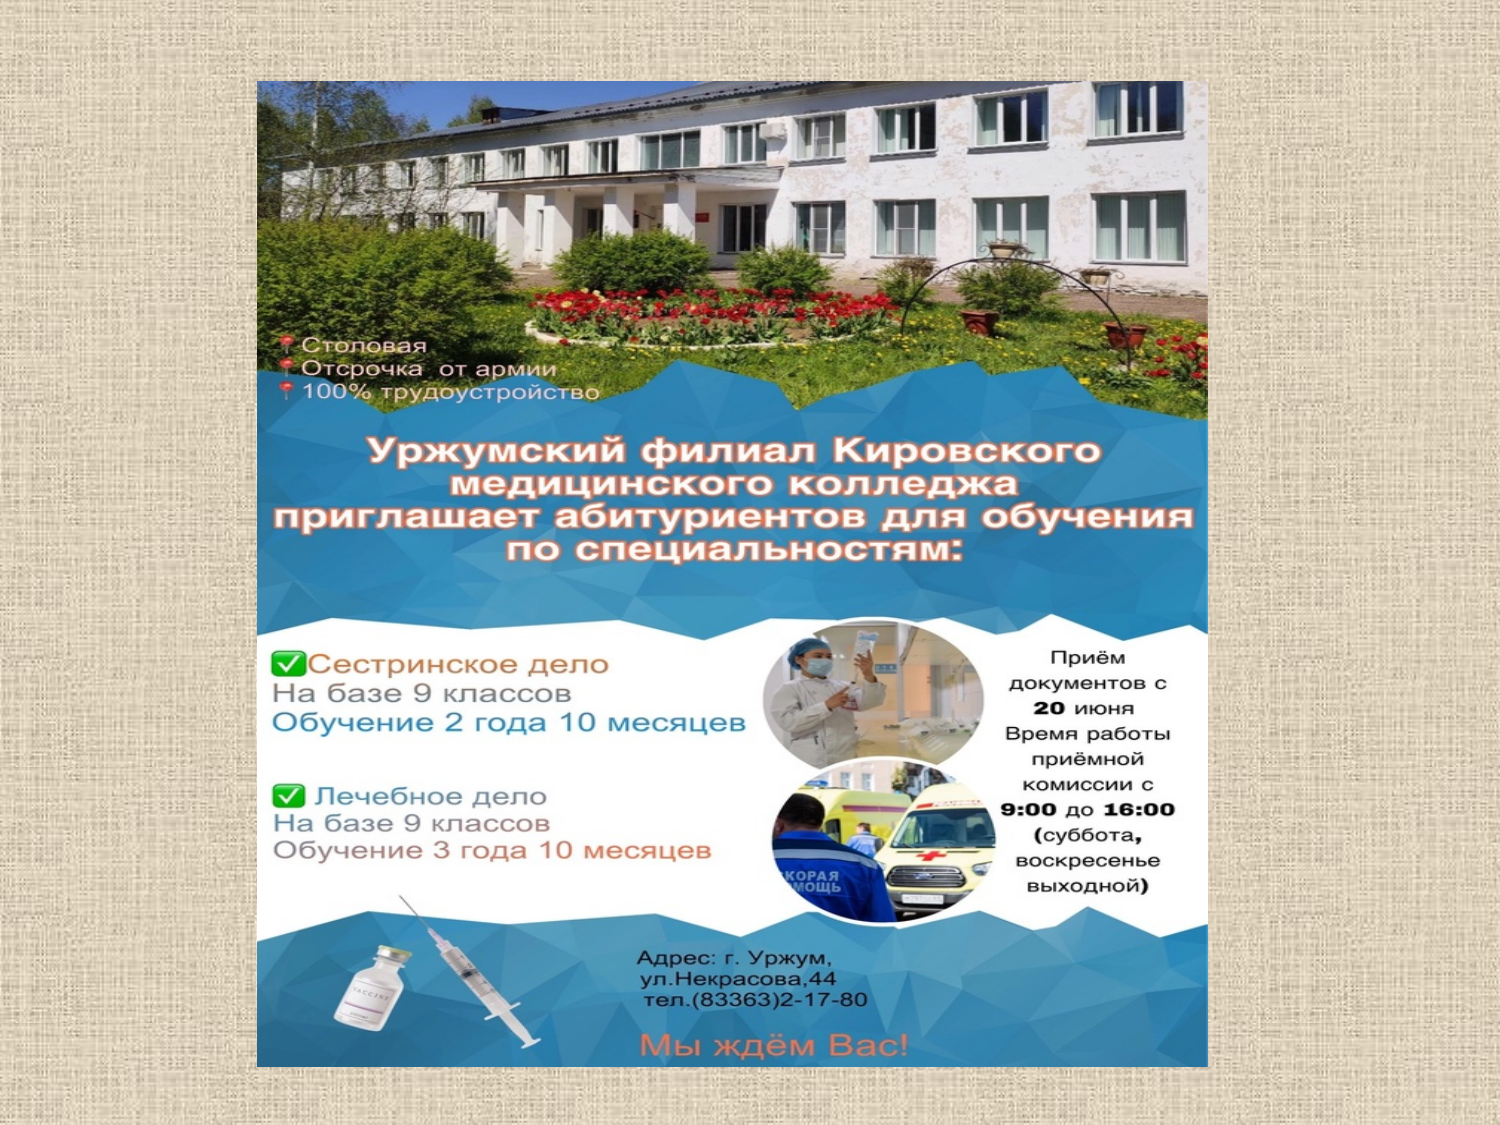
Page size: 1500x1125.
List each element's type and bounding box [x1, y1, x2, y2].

list [257, 81, 1208, 1067]
picture [0, 0, 1500, 1125]
